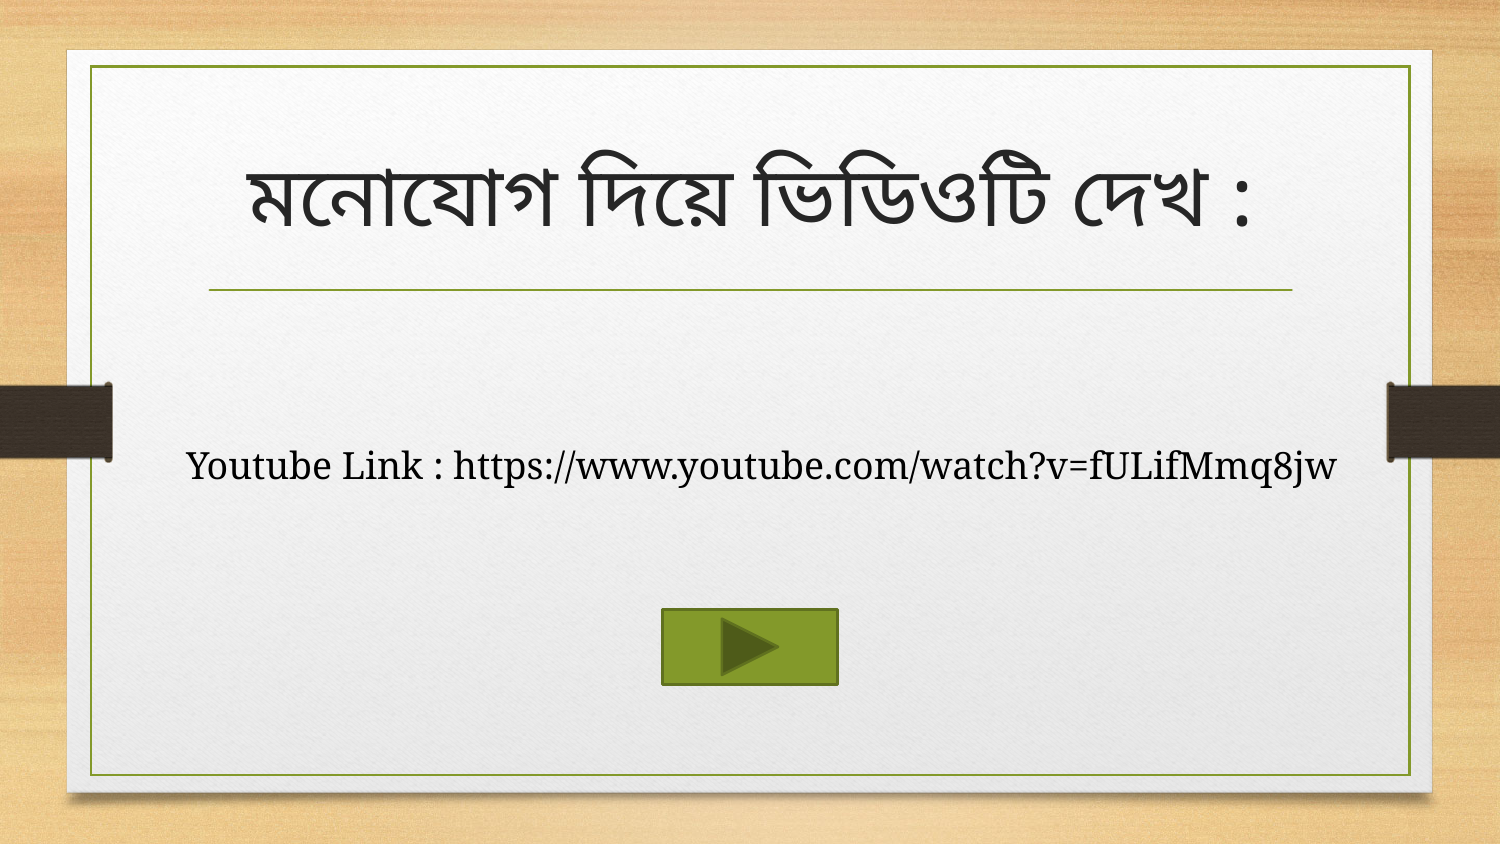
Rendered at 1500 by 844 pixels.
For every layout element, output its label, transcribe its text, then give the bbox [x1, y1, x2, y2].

text_box [661, 608, 839, 686]
picture [0, 0, 1500, 844]
text_box Youtube Link : https://www.youtube.com/watch?v=fULifMmq8jw [171, 434, 1353, 494]
title মনোযোগ দিয়ে ভিডিওটি দেখ : [193, 112, 1309, 273]
